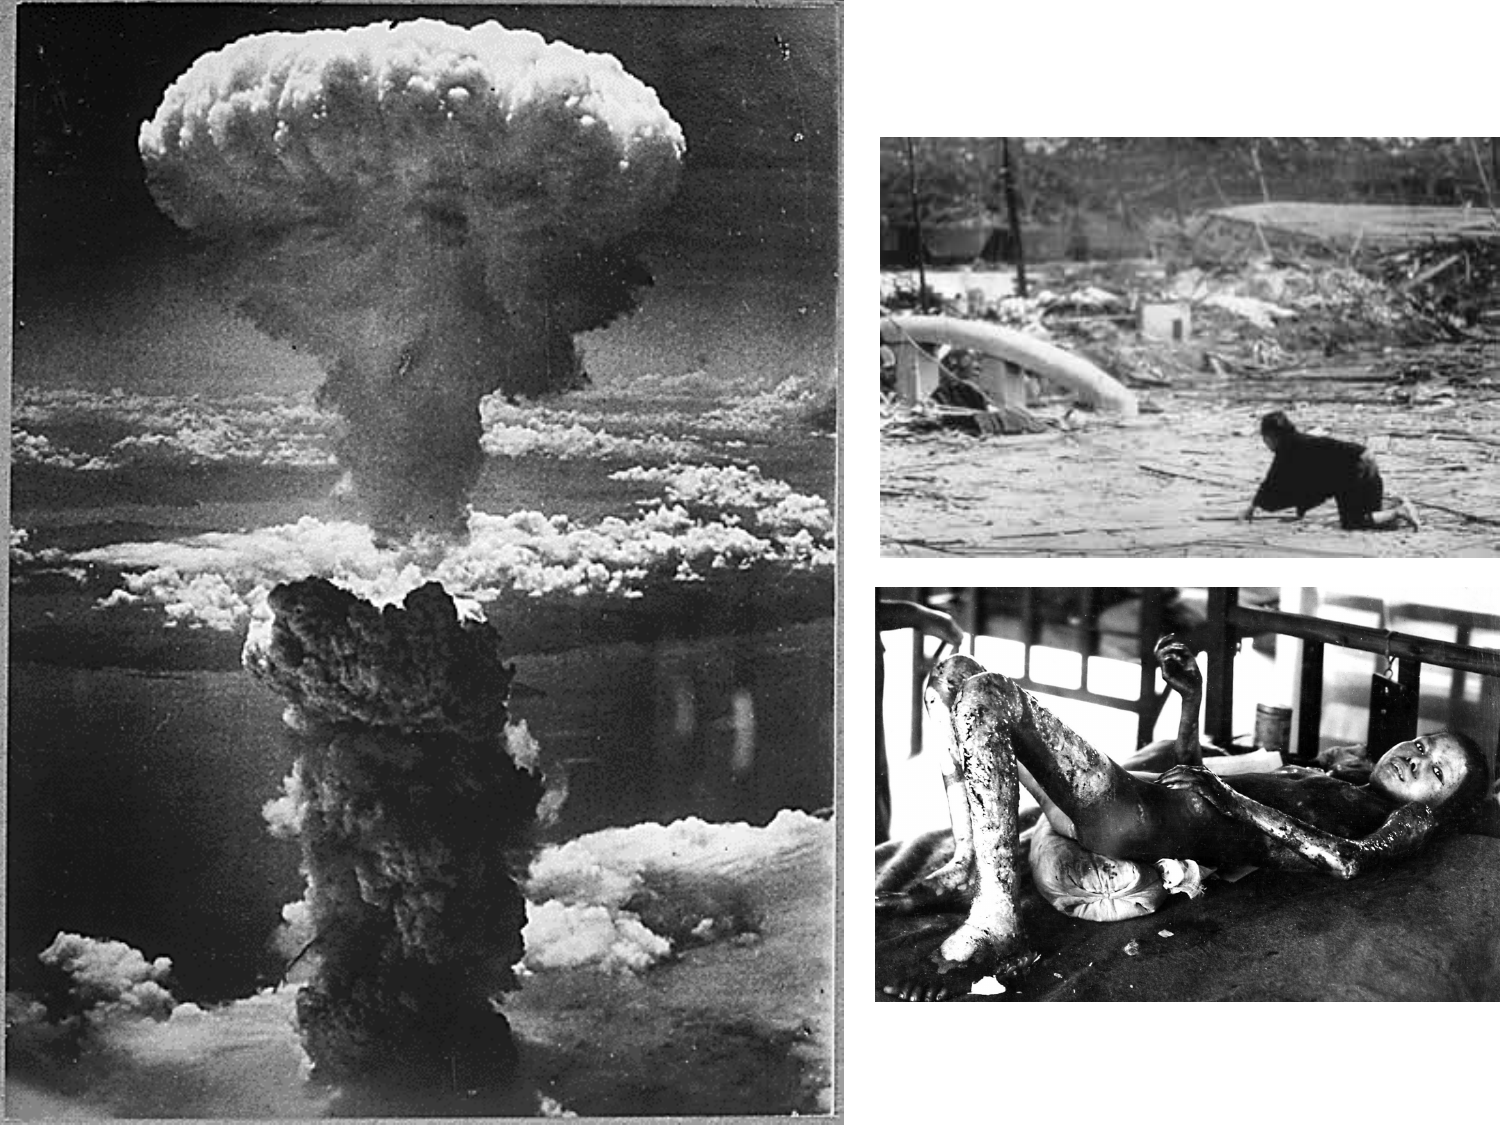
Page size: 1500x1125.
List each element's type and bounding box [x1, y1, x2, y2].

picture [0, 0, 844, 1125]
picture [874, 587, 1500, 1003]
picture [880, 137, 1500, 559]
